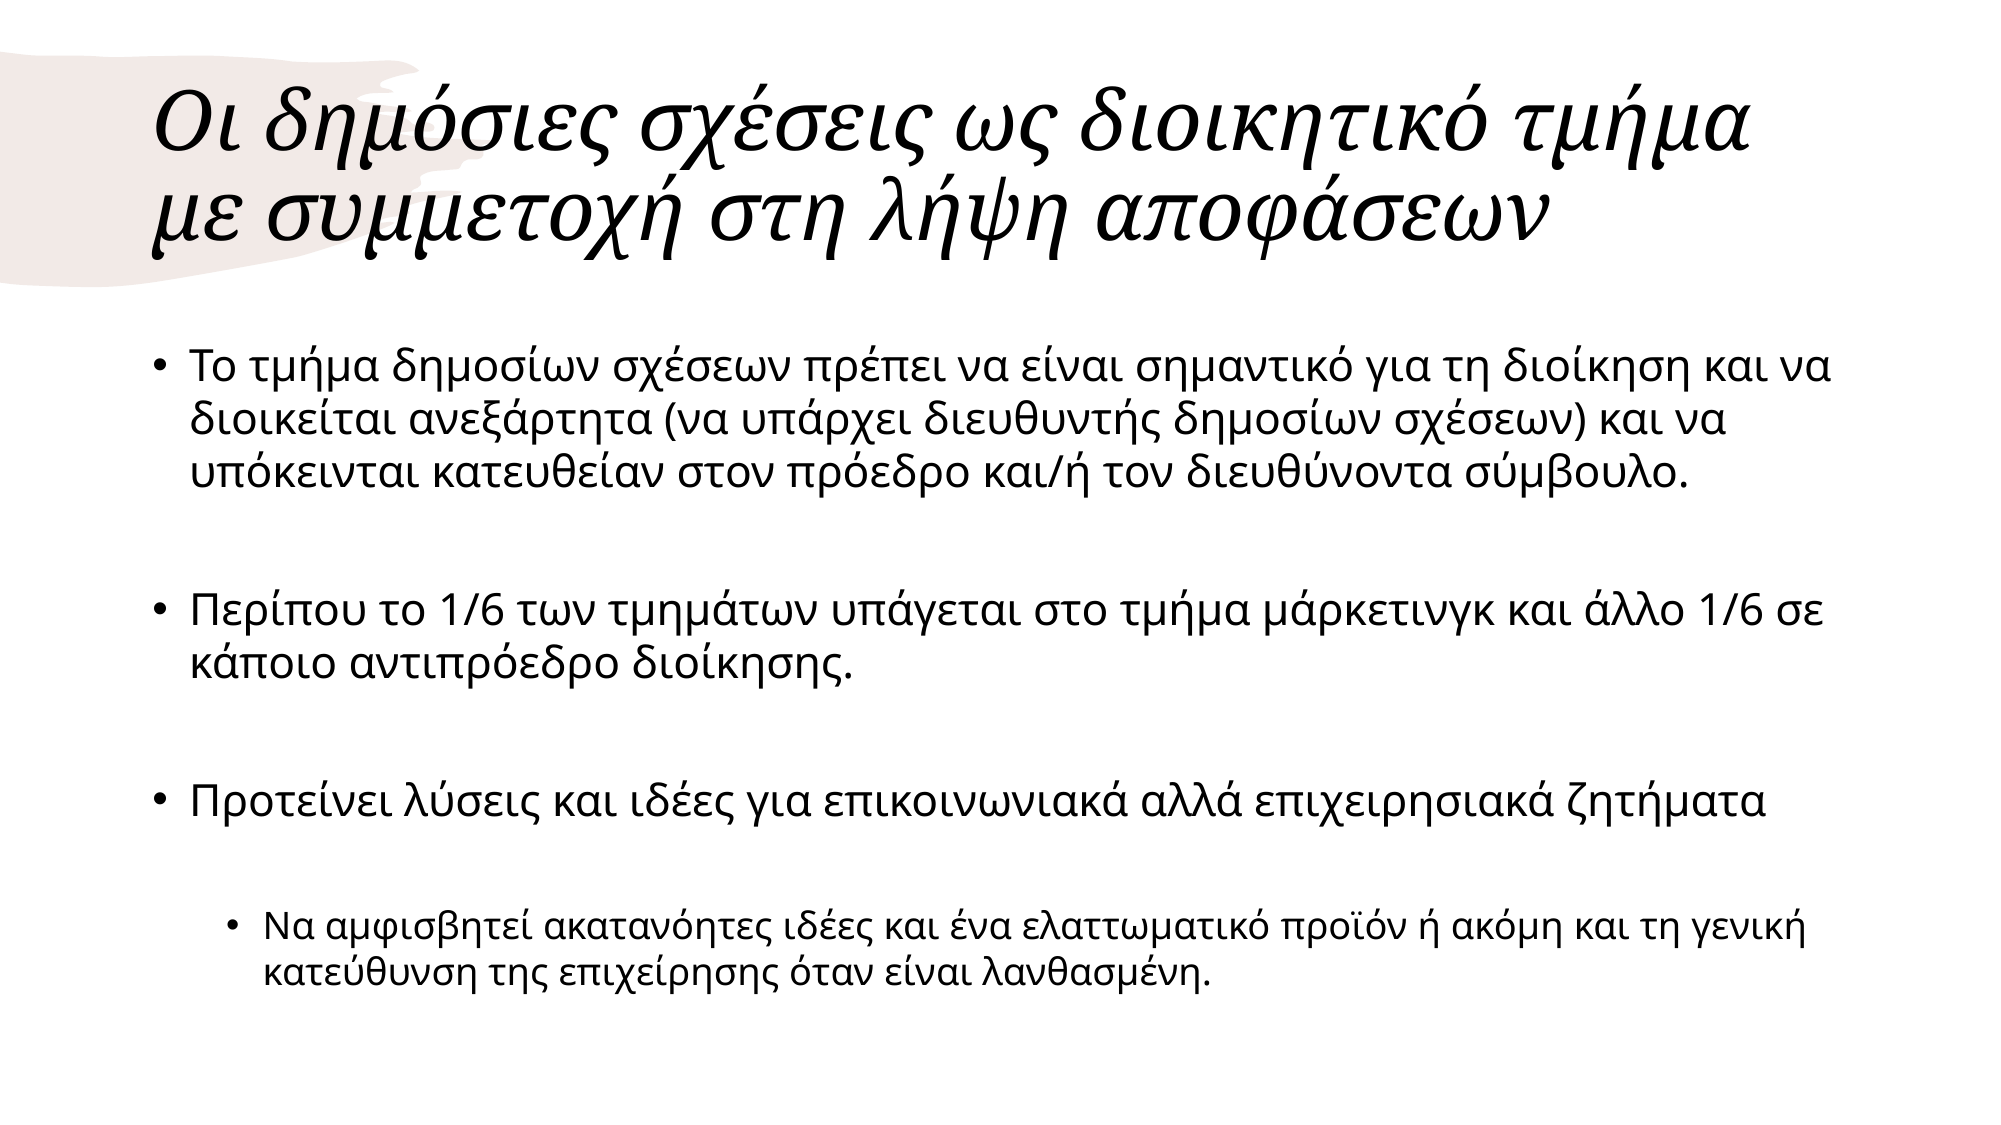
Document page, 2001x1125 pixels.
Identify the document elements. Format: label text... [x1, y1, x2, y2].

title Οι δημόσιες σχέσεις ως διοικητικό τμήμα με συμμετοχή στη λήψη αποφάσεων [137, 59, 1863, 278]
list Το τμήμα δημοσίων σχέσεων πρέπει να είναι σημαντικό για τη διοίκηση και να διοικείται ανεξάρτητα (να υπάρχει διευθυντής δημοσίων σχέσεων) και να υπόκεινται κατευθείαν στον πρόεδρο και/ή τον διευθύνοντα σύμβουλο. Περίπου το 1/6 των τμημάτων υπάγεται στο τμήμα μάρκετινγκ και άλλο 1/6 σε κάποιο αντιπρόεδρο διοίκησης. Προτείνει λύσεις και ιδέες για επικοινωνιακά αλλά επιχειρησιακά ζητήματα Να αμφισβητεί ακατανόητες ιδέες και ένα ελαττωματικό προϊόν ή ακόμη και τη γενική κατεύθυνση της επιχείρησης όταν είναι λανθασμένη. [137, 329, 1863, 1013]
